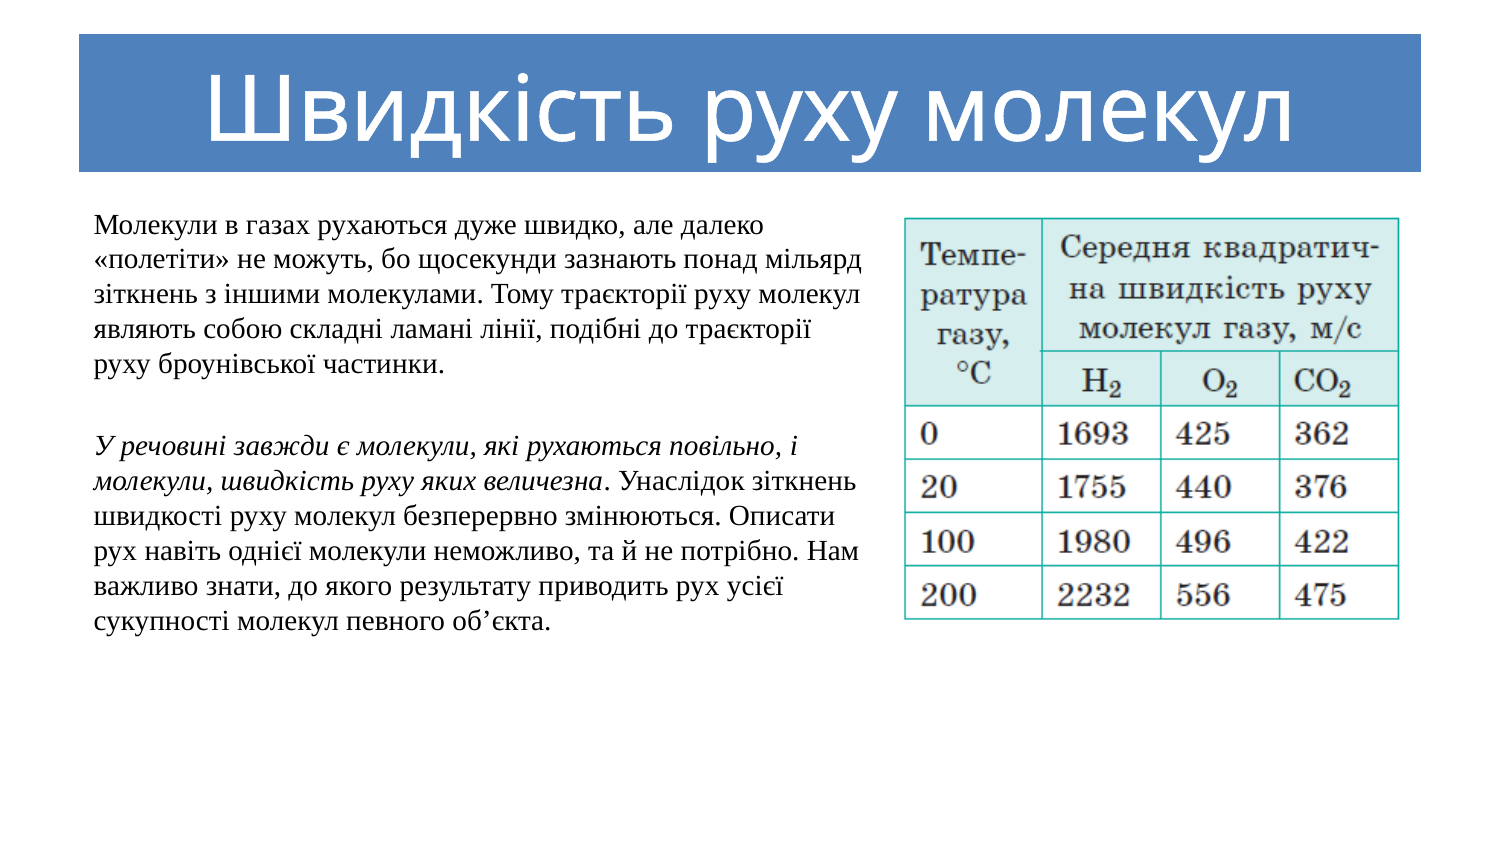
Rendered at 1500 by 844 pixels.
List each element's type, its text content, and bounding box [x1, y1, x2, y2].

list Молекули в газах рухаються дуже швидко, але далеко «полетіти» не можуть, бо щосекунди зазнають понад мільярд зіткнень з іншими молекулами. Тому траєкторії руху молекул являють собою складні ламані лінії, подібні до траєкторії руху броунівської частинки. У речовині завжди є молекули, які рухаються повільно, і молекули, швидкість руху яких величезна. Унаслідок зіткнень швидкості руху молекул безперервно змінюються. Описати рух навіть однієї молекули неможливо, та й не потрібно. Нам важливо знати, до якого результату приводить рух усієї сукупності молекул певного об’єкта. [78, 197, 884, 800]
title Швидкість руху молекул [75, 33, 1425, 175]
picture [903, 214, 1401, 623]
